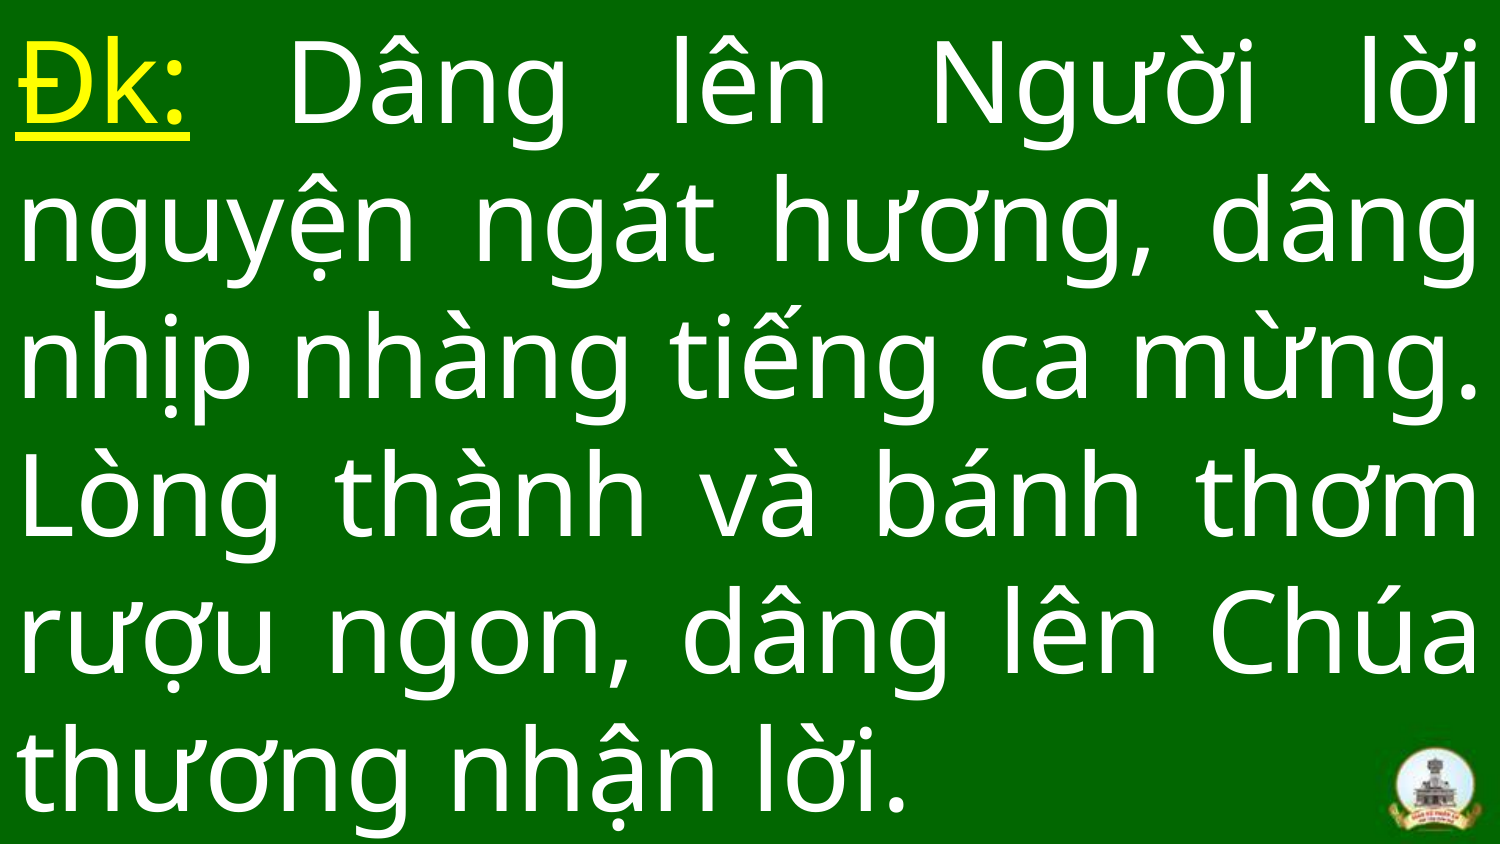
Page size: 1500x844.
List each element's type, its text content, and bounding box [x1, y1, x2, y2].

title Đk: Dâng lên Người lời nguyện ngát hương, dâng nhịp nhàng tiếng ca mừng. Lòng thành và bánh thơm rượu ngon, dâng lên Chúa thương nhận lời. [0, 0, 1500, 844]
